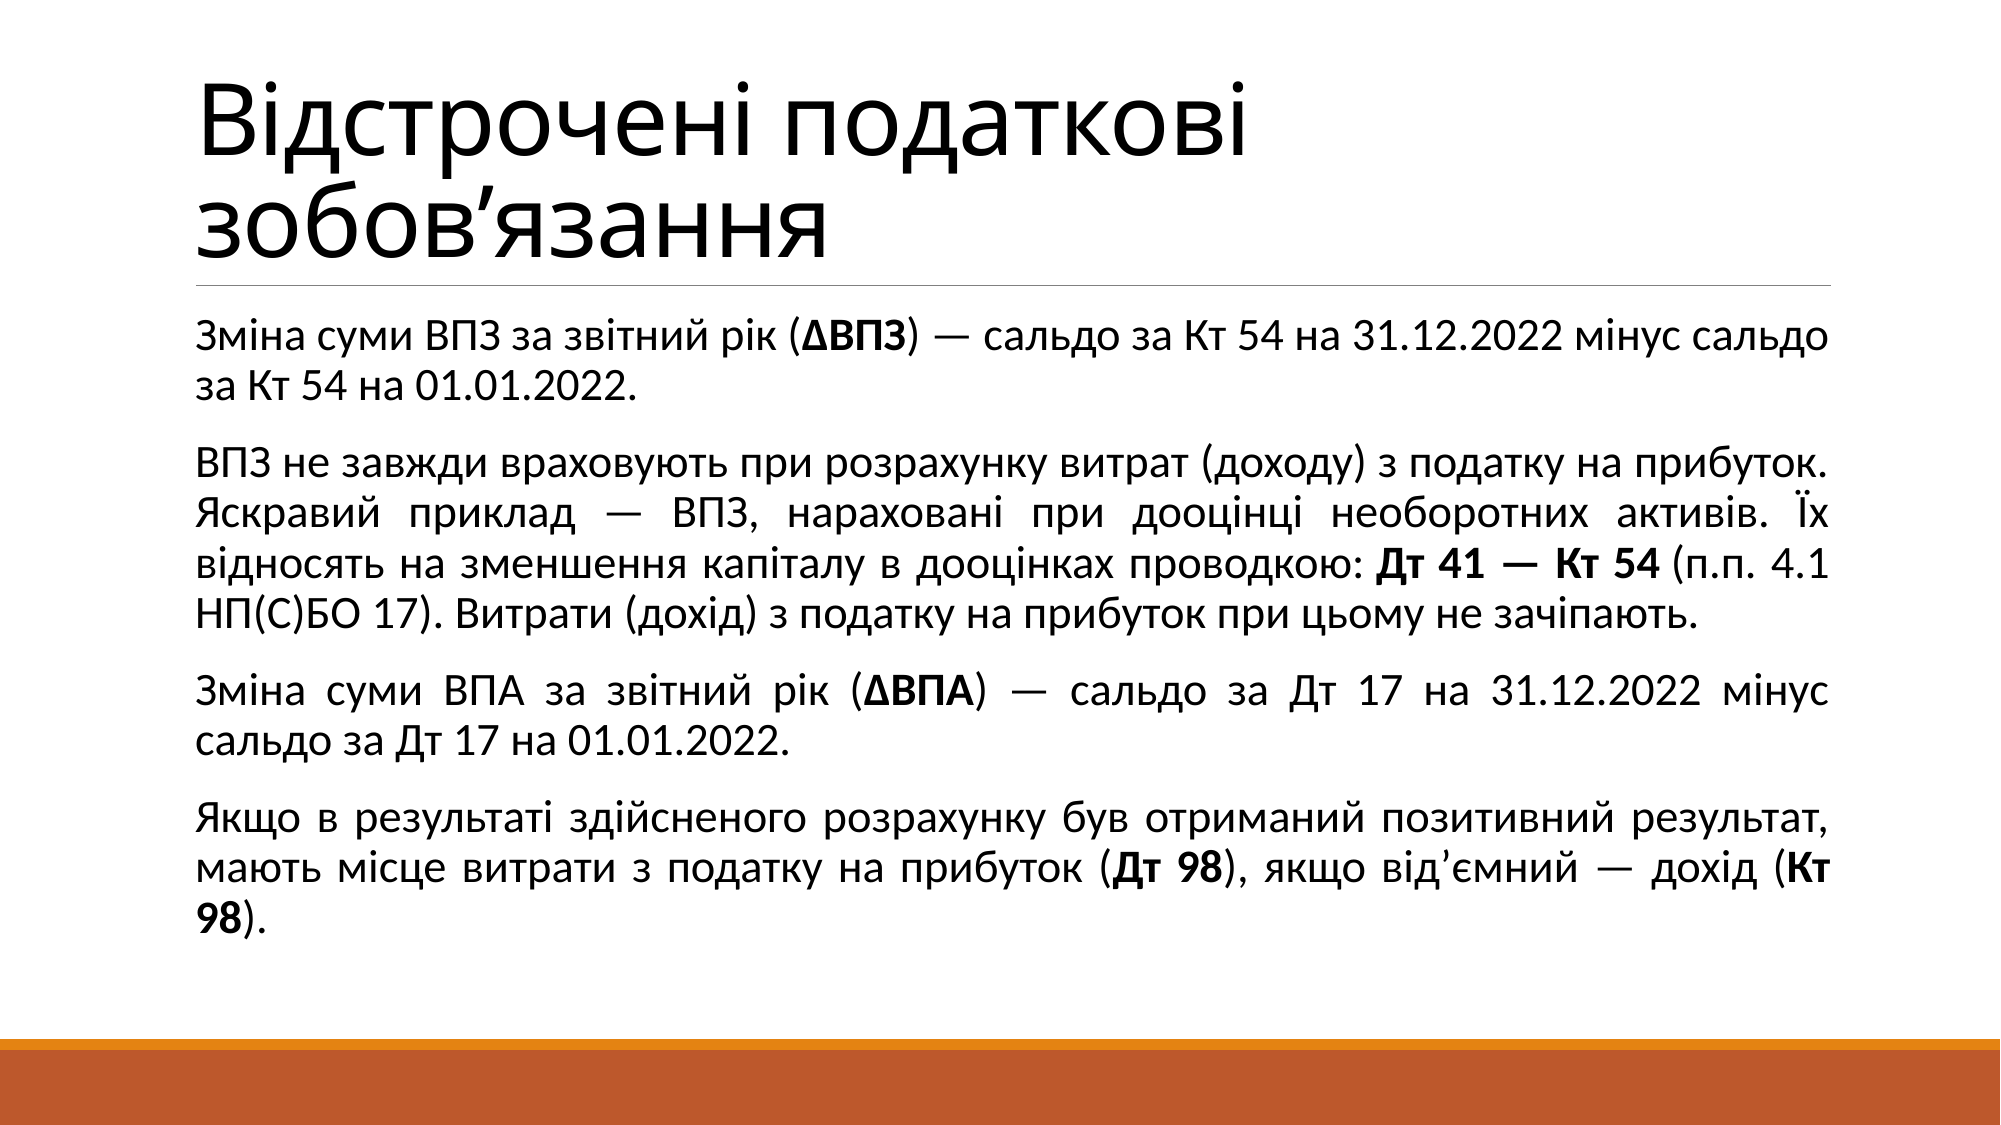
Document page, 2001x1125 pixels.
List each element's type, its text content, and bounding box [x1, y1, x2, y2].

list Зміна суми ВПЗ за звітний рік (∆ВПЗ) — сальдо за Кт 54 на 31.12.2022 мінус сальдо за Кт 54 на 01.01.2022. ВПЗ не завжди враховують при розрахунку витрат (доходу) з податку на прибуток. Яскравий приклад — ВПЗ, нараховані при дооцінці необоротних активів. Їх відносять на зменшення капіталу в дооцінках проводкою: Дт 41 — Кт 54 (п.п. 4.1 НП(С)БО 17). Витрати (дохід) з податку на прибуток при цьому не зачіпають. Зміна суми ВПА за звітний рік (∆ВПА) — сальдо за Дт 17 на 31.12.2022 мінус сальдо за Дт 17 на 01.01.2022. Якщо в результаті здійсненого розрахунку був отриманий позитивний результат, мають місце витрати з податку на прибуток (Дт 98), якщо від’ємний — дохід (Кт 98). [180, 302, 1830, 963]
title Відстрочені податкові зобов’язання [180, 47, 1830, 285]
